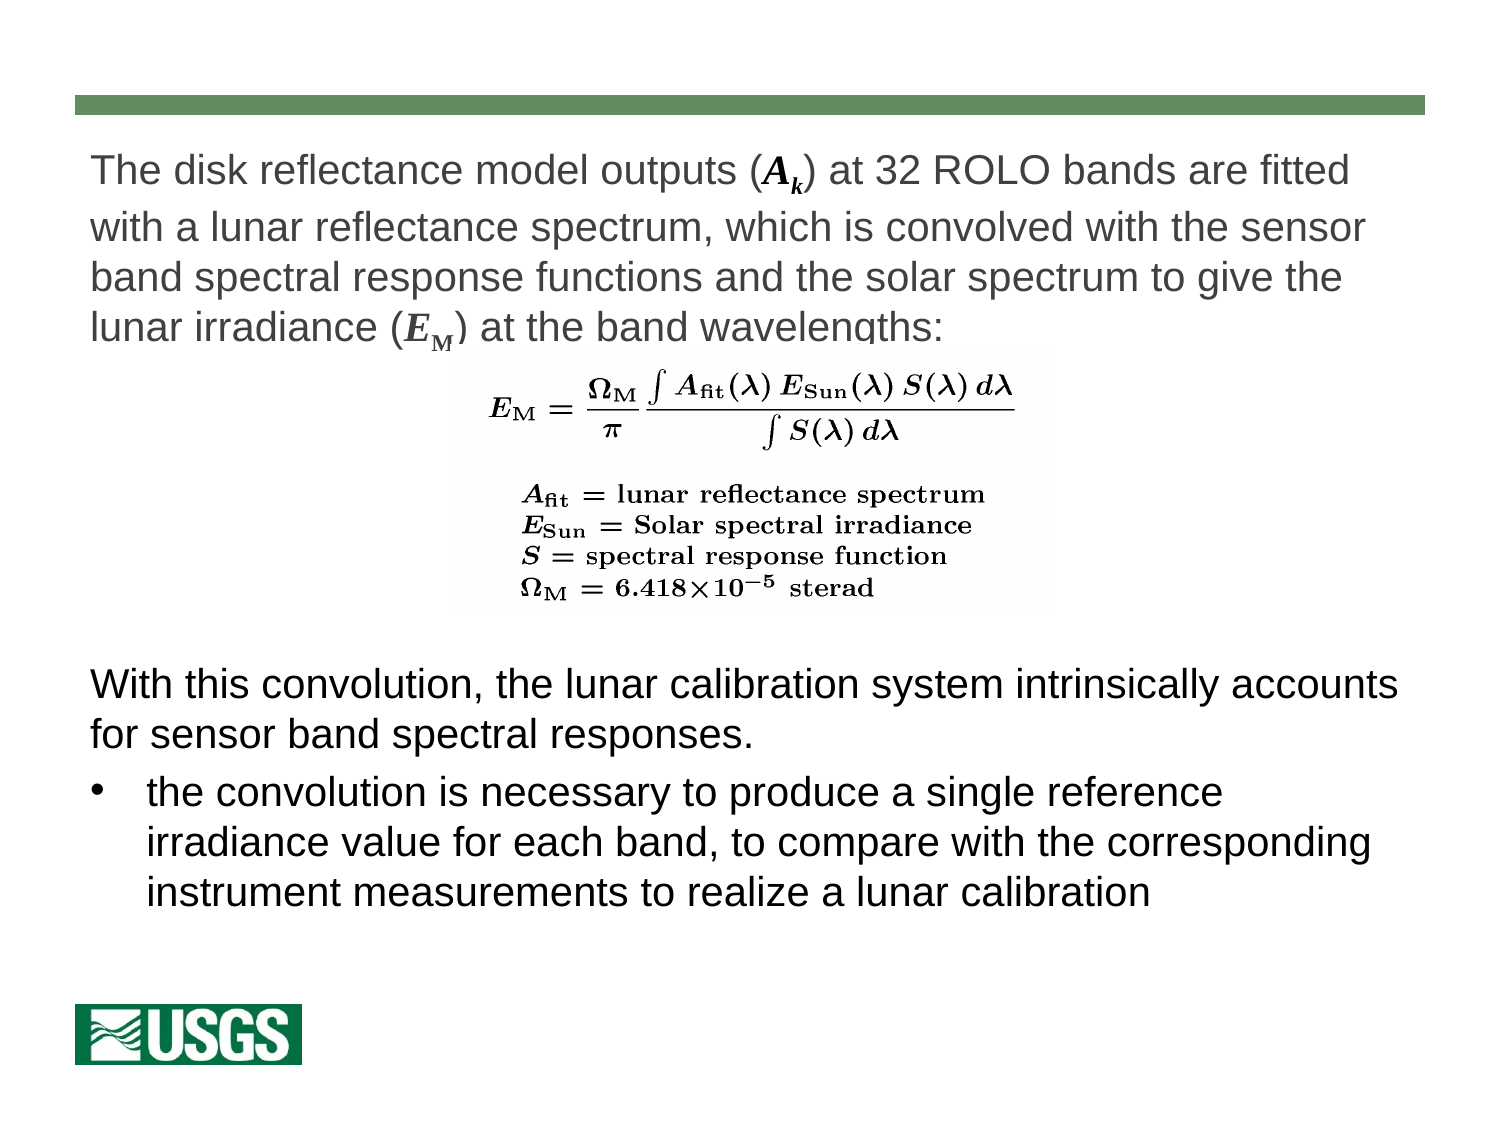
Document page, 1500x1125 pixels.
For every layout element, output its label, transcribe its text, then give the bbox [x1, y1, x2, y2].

list The disk reflectance model outputs (Ak) at 32 ROLO bands are fitted with a lunar reflectance spectrum, which is convolved with the sensor band spectral response functions and the solar spectrum to give the lunar irradiance (EM) at the band wavelengths: With this convolution, the lunar calibration system intrinsically accounts for sensor band spectral responses. the convolution is necessary to produce a single reference irradiance value for each band, to compare with the corresponding instrument measurements to realize a lunar calibration [75, 135, 1425, 1050]
picture [75, 1050, 302, 1065]
picture [449, 344, 1053, 613]
